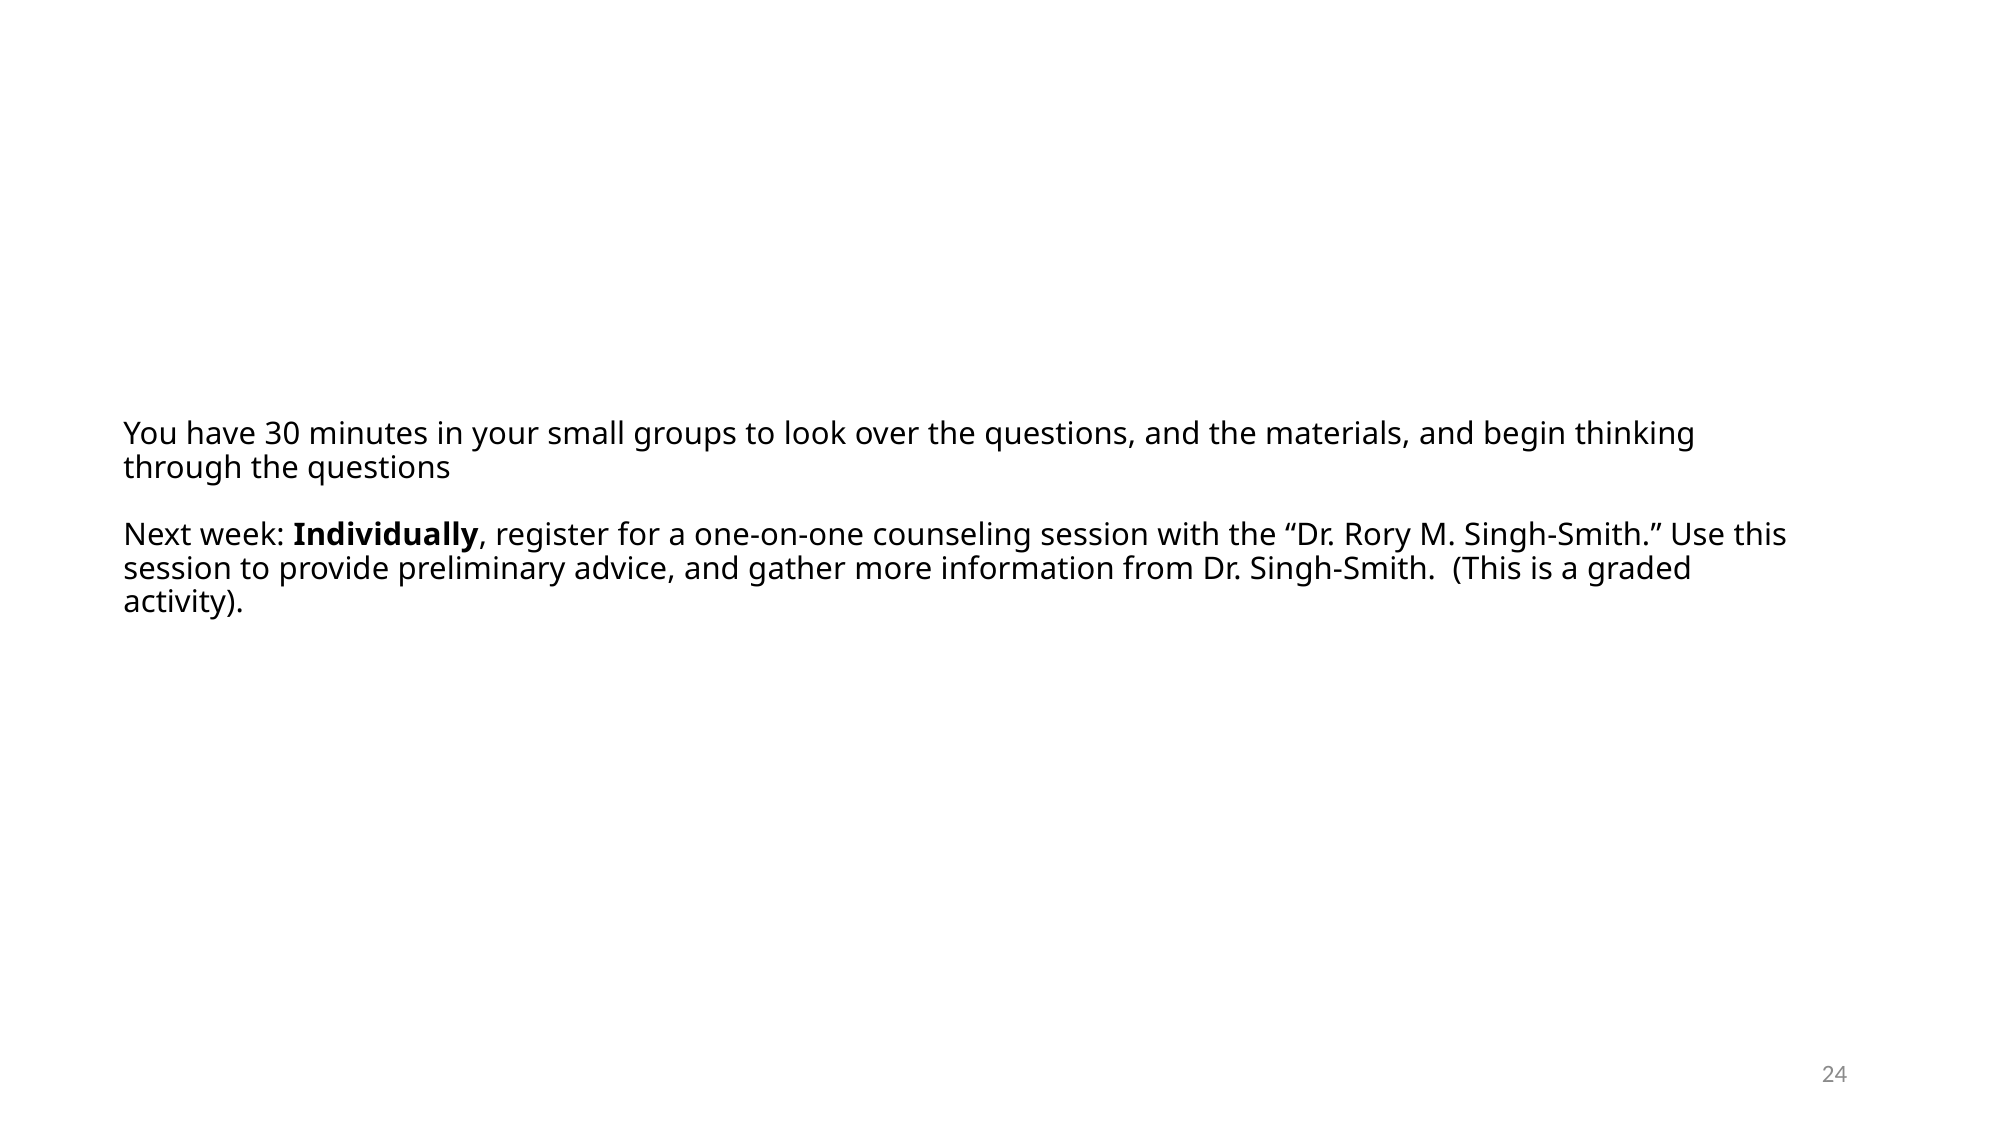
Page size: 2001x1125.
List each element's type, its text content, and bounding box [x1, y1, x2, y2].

slide_number 24 [1412, 1042, 1863, 1103]
title You have 30 minutes in your small groups to look over the questions, and the materials, and begin thinking through the questions Next week: Individually, register for a one-on-one counseling session with the “Dr. Rory M. Singh-Smith.” Use this session to provide preliminary advice, and gather more information from Dr. Singh-Smith. (This is a graded activity). [108, 409, 1834, 628]
